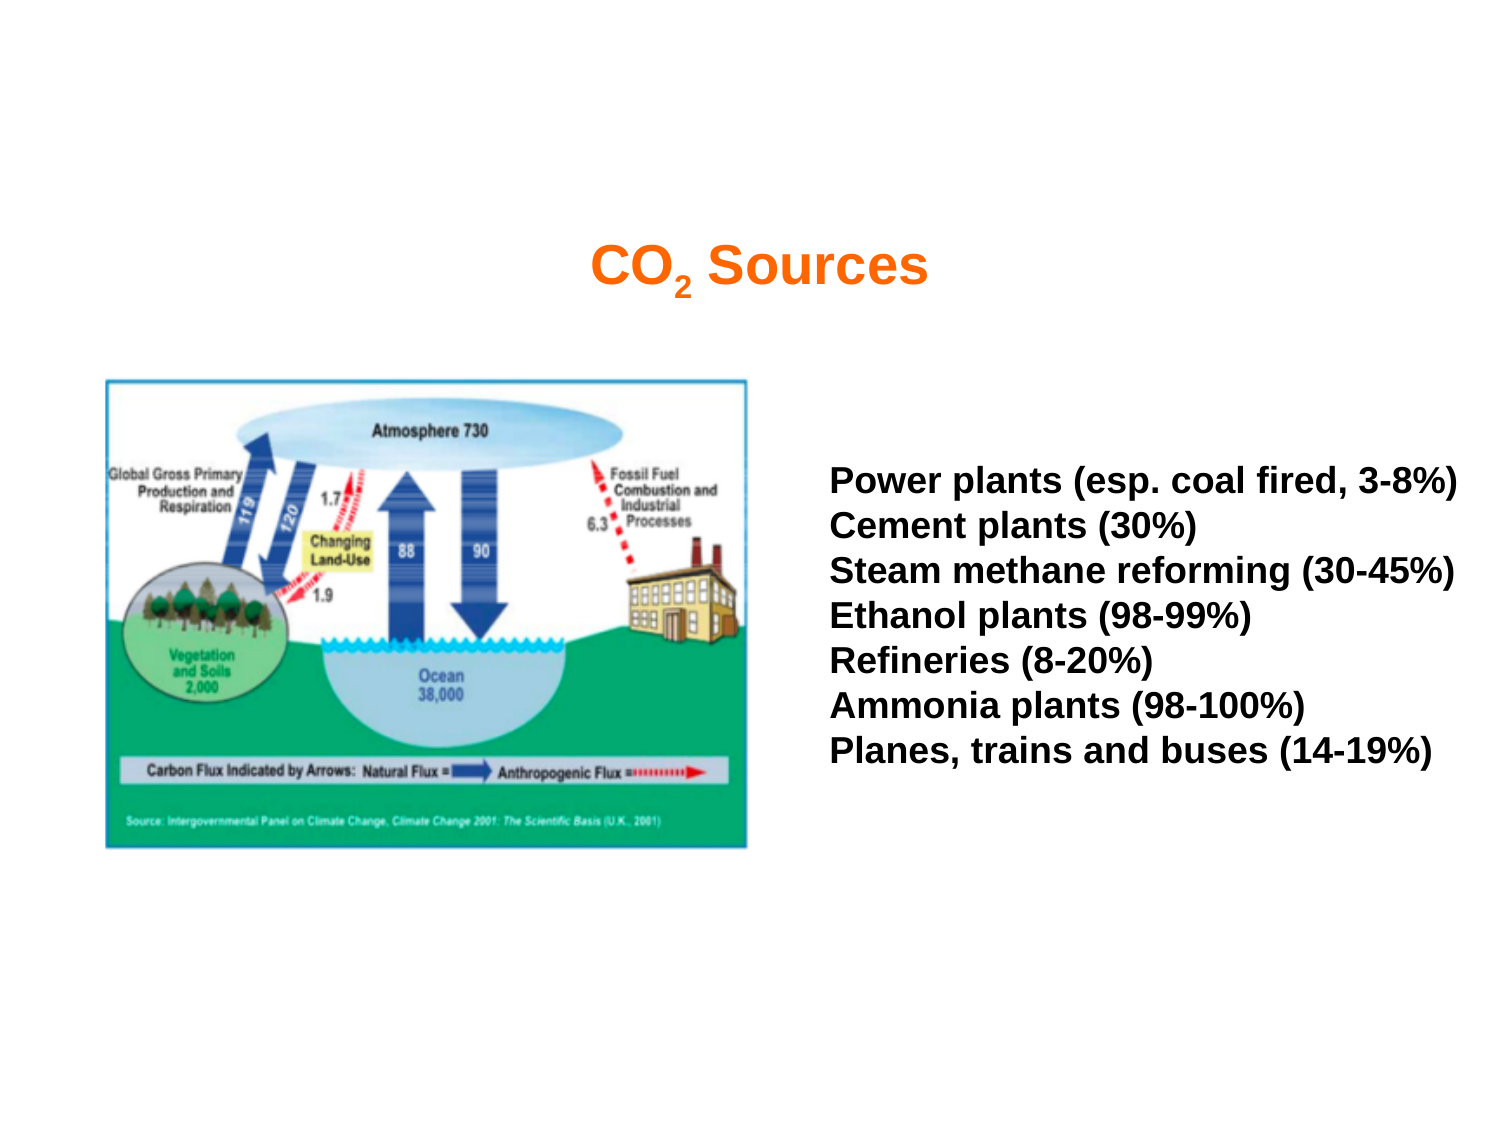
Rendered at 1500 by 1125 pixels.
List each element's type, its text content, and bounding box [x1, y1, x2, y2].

text_box Power plants (esp. coal fired, 3-8%) Cement plants (30%) Steam methane reforming (30-45%) Ethanol plants (98-99%) Refineries (8-20%) Ammonia plants (98-100%) Planes, trains and buses (14-19%) [814, 448, 1474, 779]
title CO2 Sources [112, 224, 1407, 309]
picture [104, 377, 751, 851]
